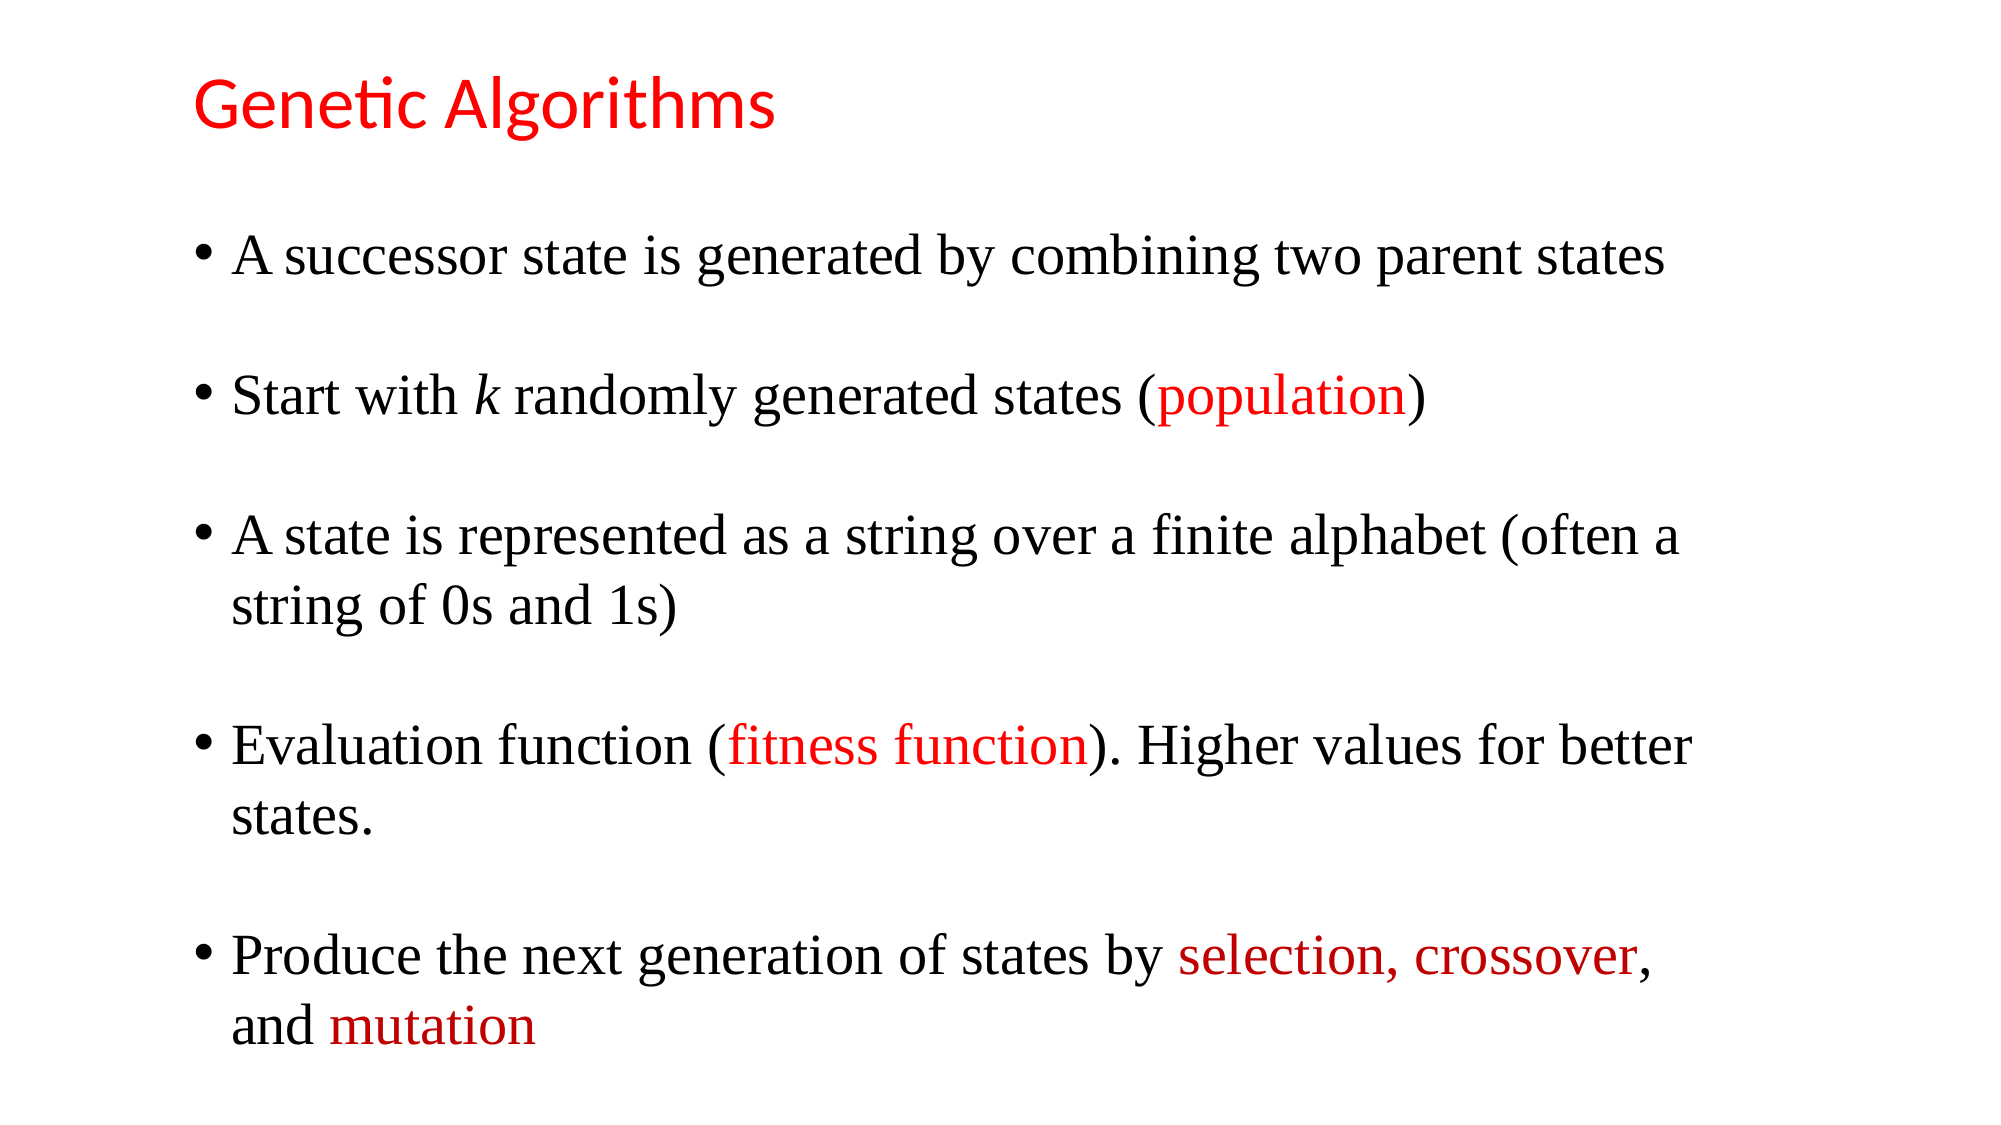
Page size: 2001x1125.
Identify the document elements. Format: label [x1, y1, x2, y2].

title [178, 0, 1326, 208]
list [178, 208, 1750, 1092]
